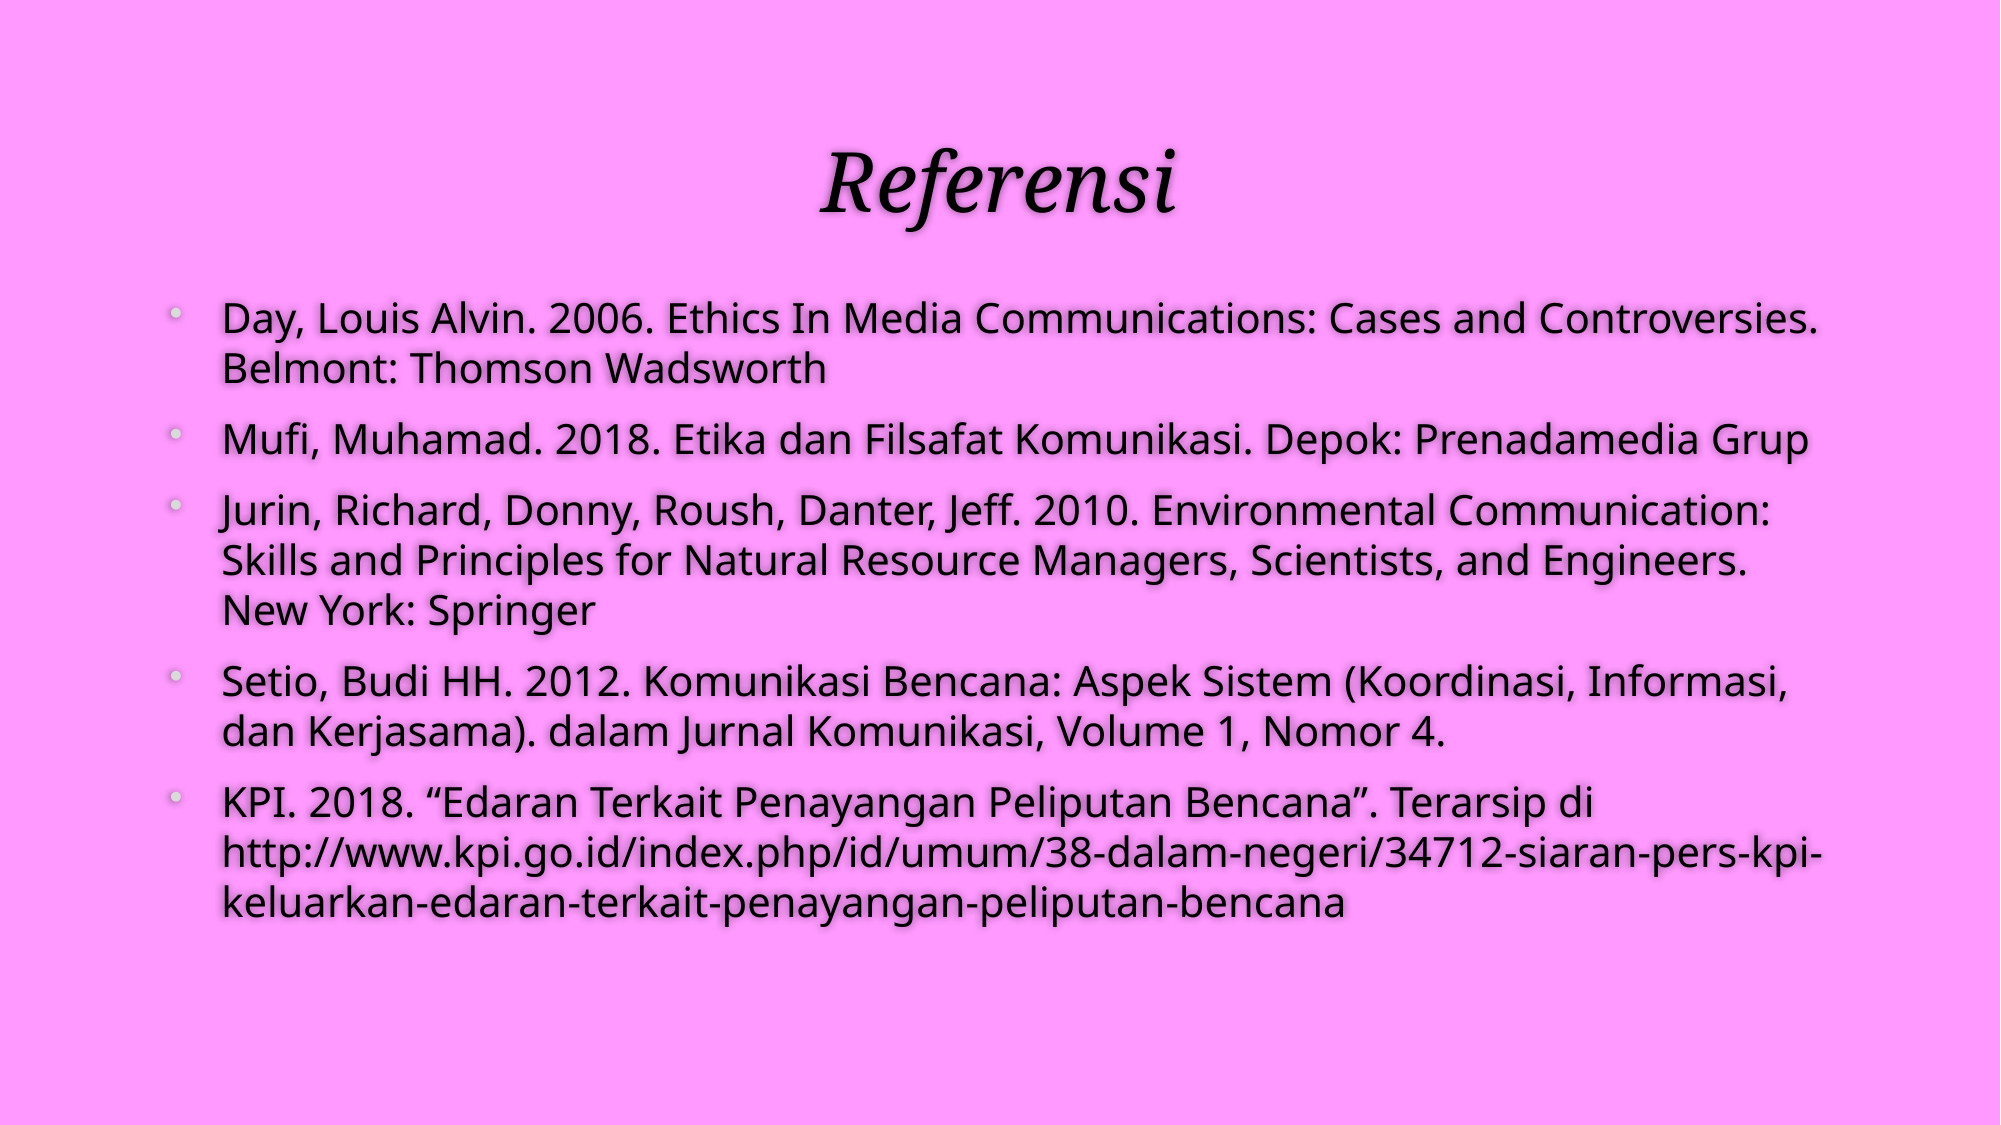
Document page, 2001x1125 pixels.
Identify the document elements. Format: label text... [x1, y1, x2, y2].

title Referensi [149, 99, 1849, 260]
list Day, Louis Alvin. 2006. Ethics In Media Communications: Cases and Controversies. Belmont: Thomson Wadsworth Mufi, Muhamad. 2018. Etika dan Filsafat Komunikasi. Depok: Prenadamedia Grup Jurin, Richard, Donny, Roush, Danter, Jeff. 2010. Environmental Communication: Skills and Principles for Natural Resource Managers, Scientists, and Engineers. New York: Springer Setio, Budi HH. 2012. Komunikasi Bencana: Aspek Sistem (Koordinasi, Informasi, dan Kerjasama). dalam Jurnal Komunikasi, Volume 1, Nomor 4. KPI. 2018. “Edaran Terkait Penayangan Peliputan Bencana”. Terarsip di http://www.kpi.go.id/index.php/id/umum/38-dalam-negeri/34712-siaran-pers-kpi-keluarkan-edaran-terkait-penayangan-peliputan-bencana [149, 284, 1849, 950]
